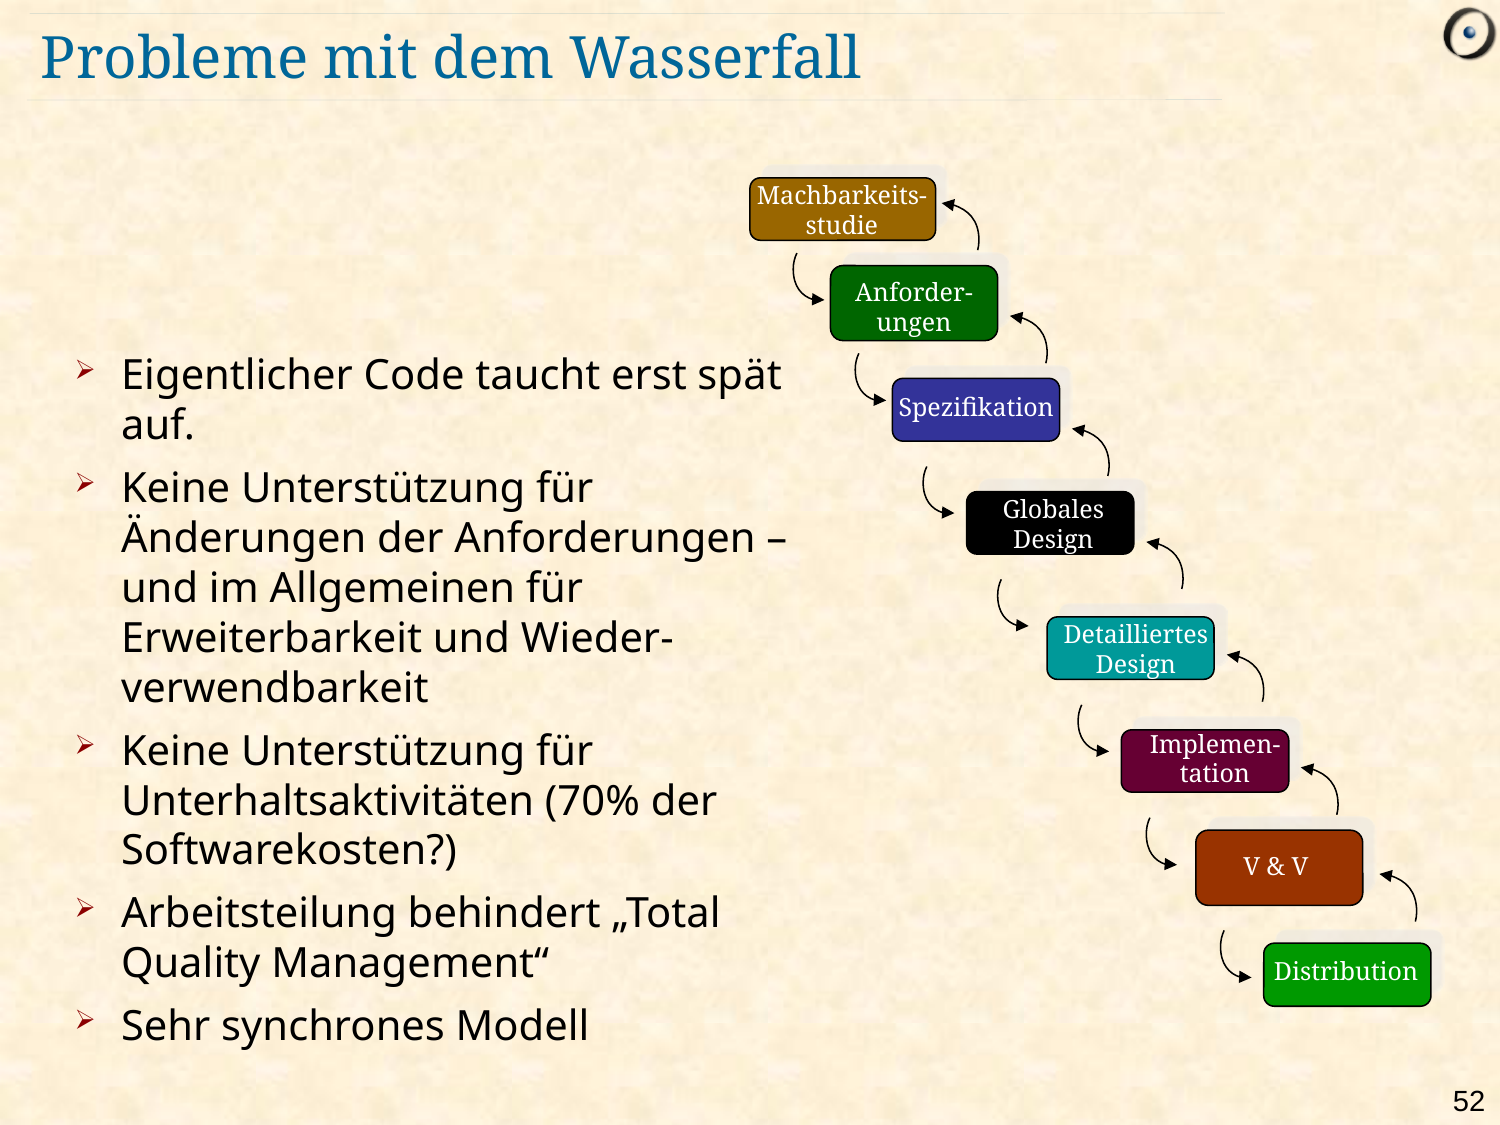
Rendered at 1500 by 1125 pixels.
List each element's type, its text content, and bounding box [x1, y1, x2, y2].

list Eigentlicher Code taucht erst spät auf. Keine Unterstützung für Änderungen der Anforderungen – und im Allgemeinen für Erweiterbarkeit und Wieder-verwendbarkeit Keine Unterstützung für Unterhaltsaktivitäten (70% der Softwarekosten?) Arbeitsteilung behindert „Total Quality Management“ Sehr synchrones Modell [40, 340, 806, 1071]
text_box Machbarkeits-studie [750, 179, 934, 240]
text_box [997, 541, 1215, 680]
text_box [1146, 767, 1363, 906]
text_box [1078, 654, 1308, 793]
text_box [923, 428, 1134, 555]
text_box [855, 315, 1060, 442]
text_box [1220, 873, 1445, 1007]
title Probleme mit dem Wasserfall [40, 19, 1344, 91]
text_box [793, 203, 998, 341]
picture [0, 0, 1500, 1125]
